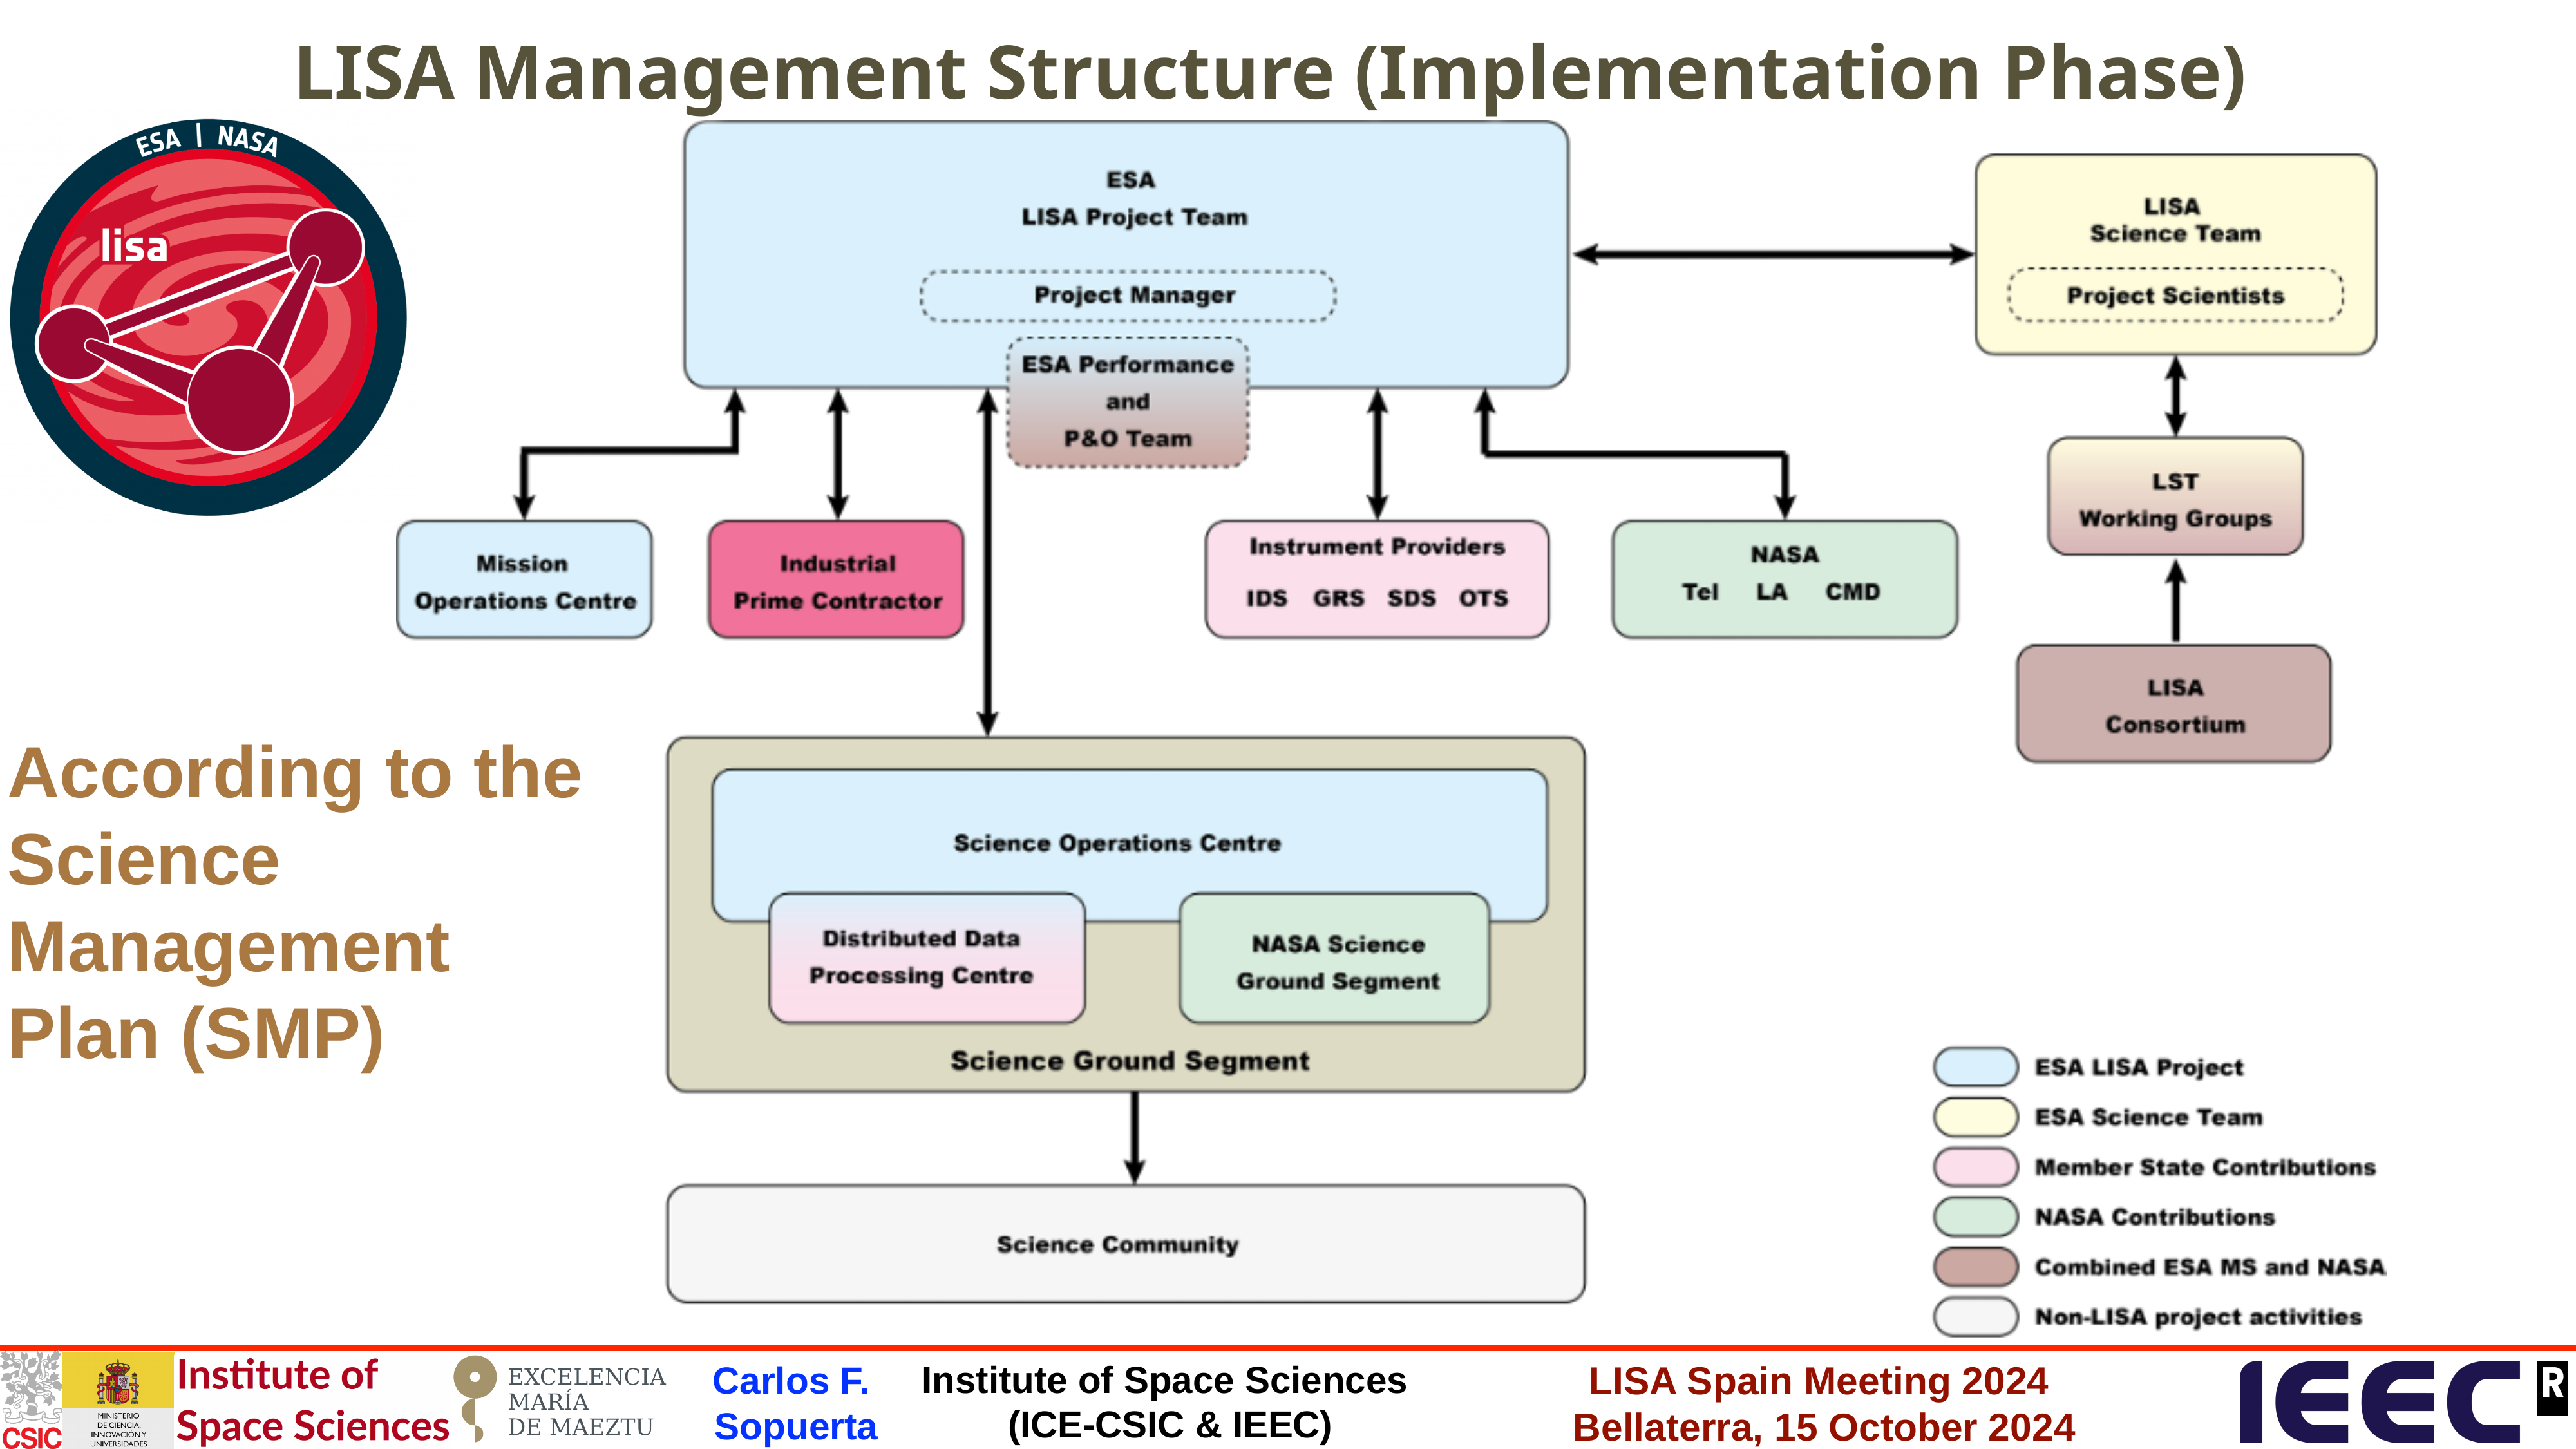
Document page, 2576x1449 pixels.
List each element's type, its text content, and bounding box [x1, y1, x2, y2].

picture [0, 108, 2387, 1449]
text_box LISA Management Structure (Implementation Phase) [189, 0, 2351, 120]
picture [2240, 1361, 2568, 1443]
text_box According to the Science Management Plan (SMP) [0, 717, 396, 1081]
